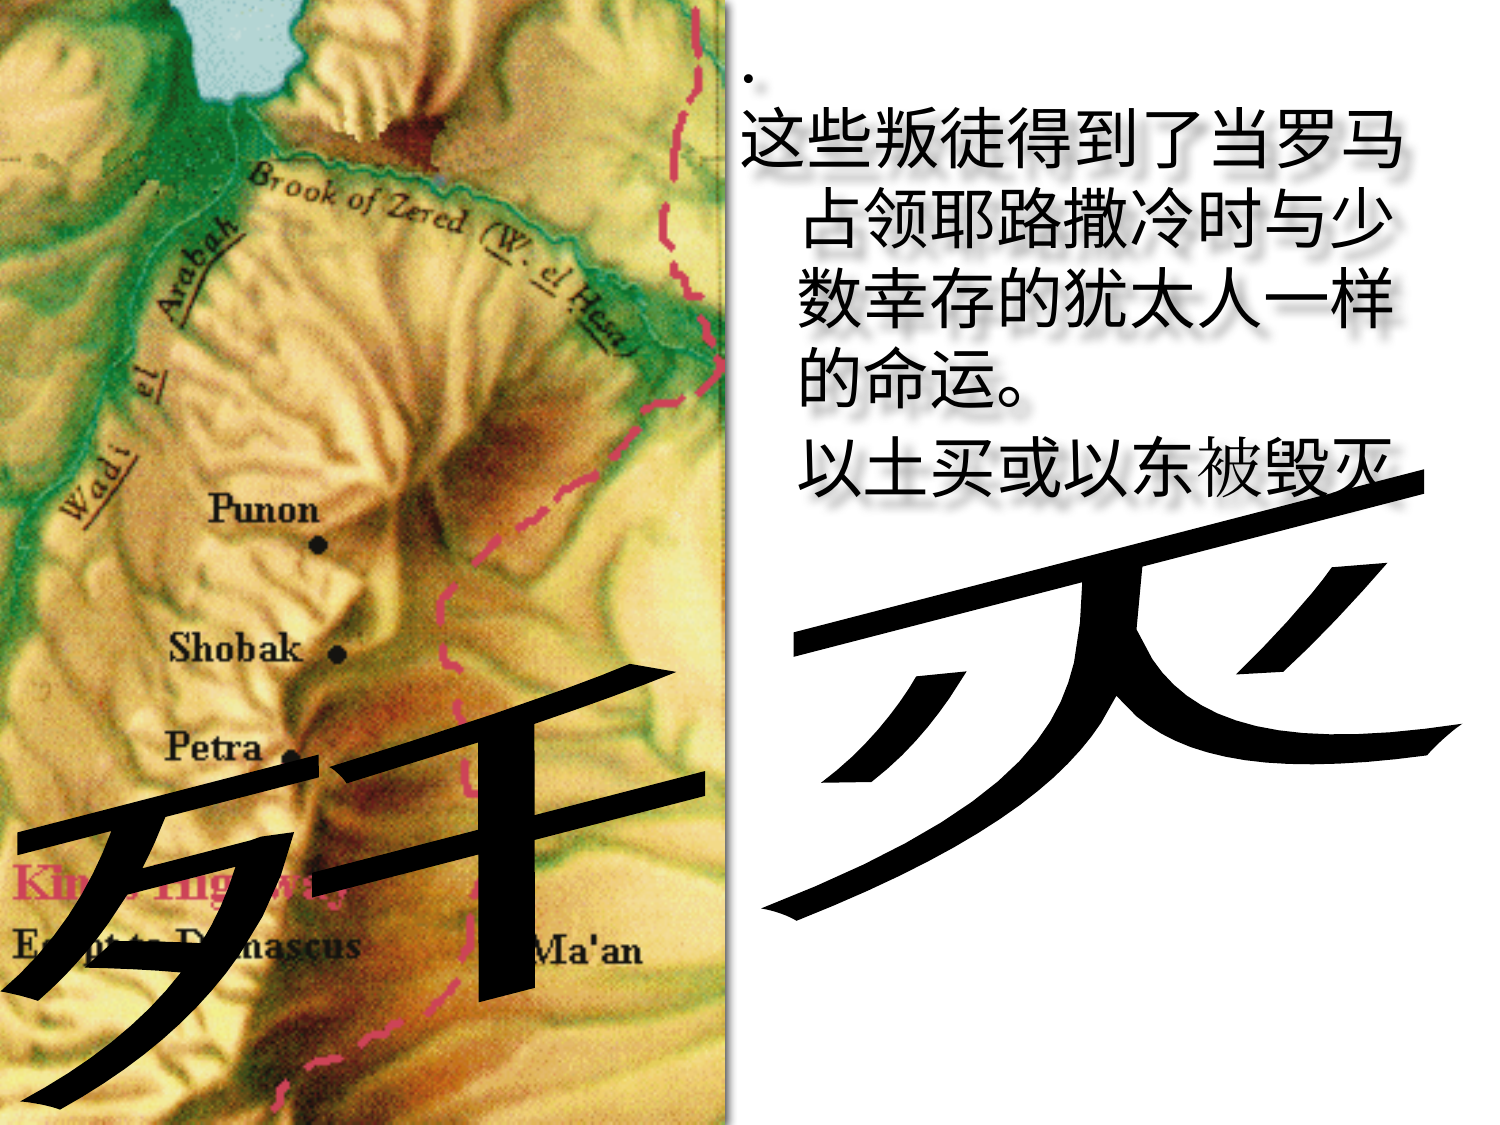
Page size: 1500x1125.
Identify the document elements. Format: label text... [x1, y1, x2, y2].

text_box . 这些叛徒得到了当罗马占领耶路撒冷时与少数幸存的犹太人一样的命运。 以土买或以东被毁灭 [726, 0, 1475, 835]
picture [0, 0, 726, 1125]
